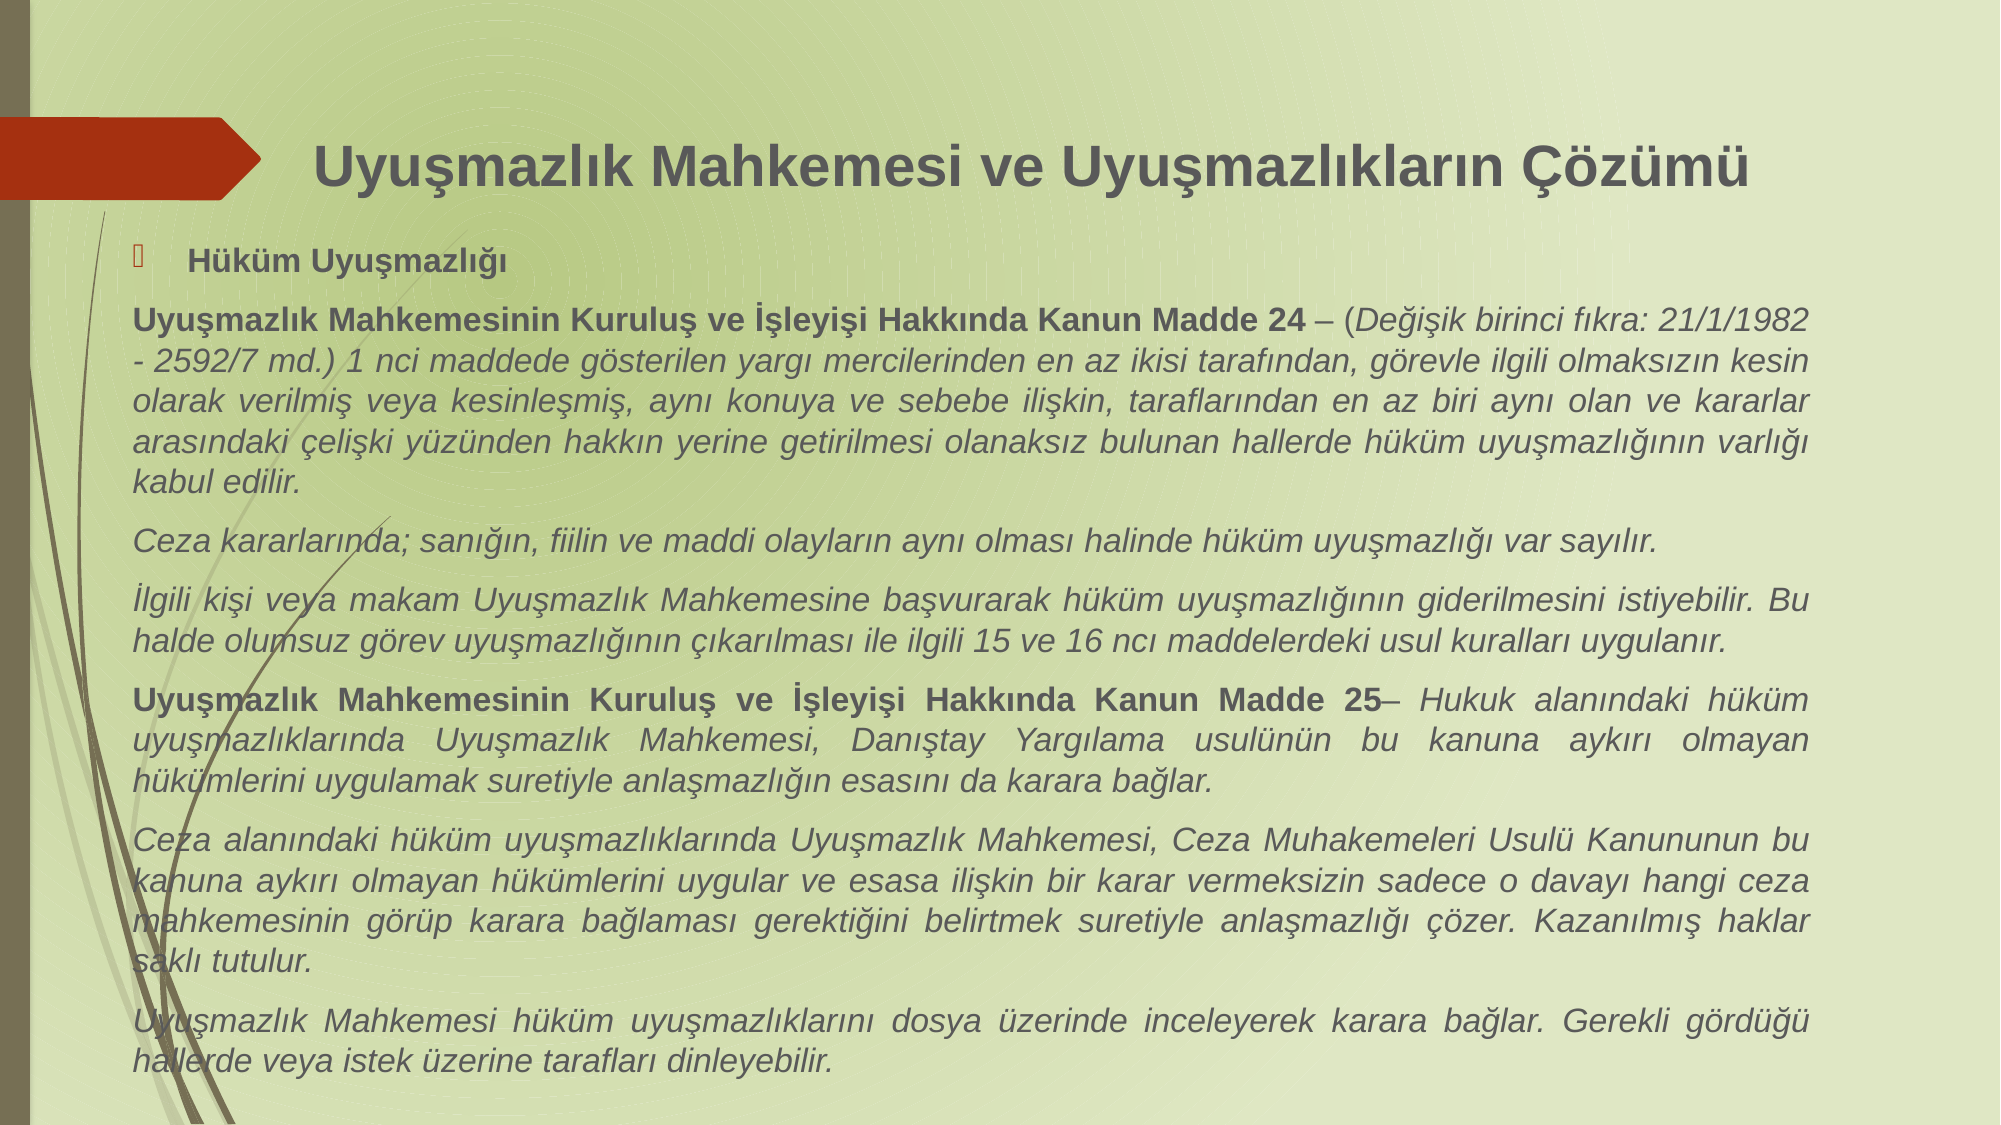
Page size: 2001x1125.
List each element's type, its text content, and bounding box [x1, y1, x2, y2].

list Hüküm Uyuşmazlığı Uyuşmazlık Mahkemesinin Kuruluş ve İşleyişi Hakkında Kanun Madde 24 – (Değişik birinci fıkra: 21/1/1982 - 2592/7 md.) 1 nci maddede gösterilen yargı mercilerinden en az ikisi tarafından, görevle ilgili olmaksızın kesin olarak verilmiş veya kesinleşmiş, aynı konuya ve sebebe ilişkin, taraflarından en az biri aynı olan ve kararlar arasındaki çelişki yüzünden hakkın yerine getirilmesi olanaksız bulunan hallerde hüküm uyuşmazlığının varlığı kabul edilir. Ceza kararlarında; sanığın, fiilin ve maddi olayların aynı olması halinde hüküm uyuşmazlığı var sayılır. İlgili kişi veya makam Uyuşmazlık Mahkemesine başvurarak hüküm uyuşmazlığının giderilmesini istiyebilir. Bu halde olumsuz görev uyuşmazlığının çıkarılması ile ilgili 15 ve 16 ncı maddelerdeki usul kuralları uygulanır. Uyuşmazlık Mahkemesinin Kuruluş ve İşleyişi Hakkında Kanun Madde 25– Hukuk alanındaki hüküm uyuşmazlıklarında Uyuşmazlık Mahkemesi, Danıştay Yargılama usulünün bu kanuna aykırı olmayan hükümlerini uygulamak suretiyle anlaşmazlığın esasını da karara bağlar. Ceza alanındaki hüküm uyuşmazlıklarında Uyuşmazlık Mahkemesi, Ceza Muhakemeleri Usulü Kanununun bu kanuna aykırı olmayan hükümlerini uygular ve esasa ilişkin bir karar vermeksizin sadece o davayı hangi ceza mahkemesinin görüp karara bağlaması gerektiğini belirtmek suretiyle anlaşmazlığı çözer. Kazanılmış haklar saklı tutulur. Uyuşmazlık Mahkemesi hüküm uyuşmazlıklarını dosya üzerinde inceleyerek karara bağlar. Gerekli gördüğü hallerde veya istek üzerine tarafları dinleyebilir. [117, 231, 1824, 1125]
title Uyuşmazlık Mahkemesi ve Uyuşmazlıkların Çözümü [298, 120, 1888, 272]
